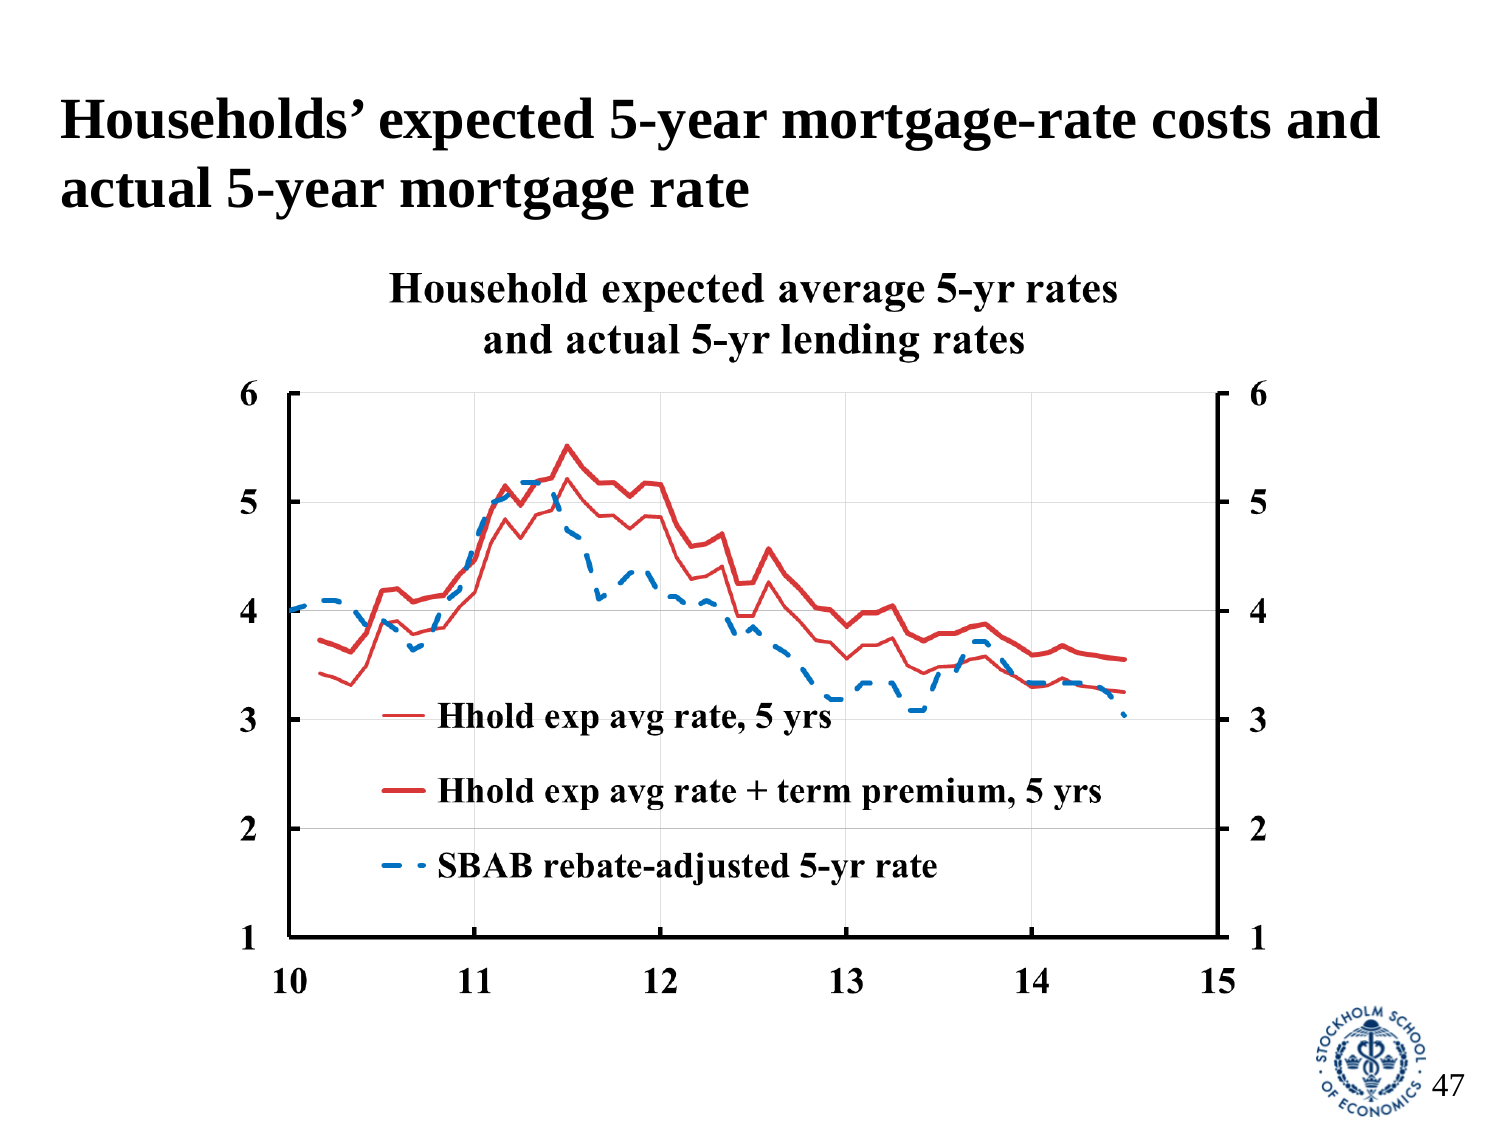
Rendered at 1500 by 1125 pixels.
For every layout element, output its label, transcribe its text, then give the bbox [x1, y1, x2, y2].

picture [1316, 1005, 1427, 1118]
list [229, 249, 1277, 1010]
title Households’ expected 5-year mortgage-rate costs and actual 5-year mortgage rate [44, 39, 1461, 228]
